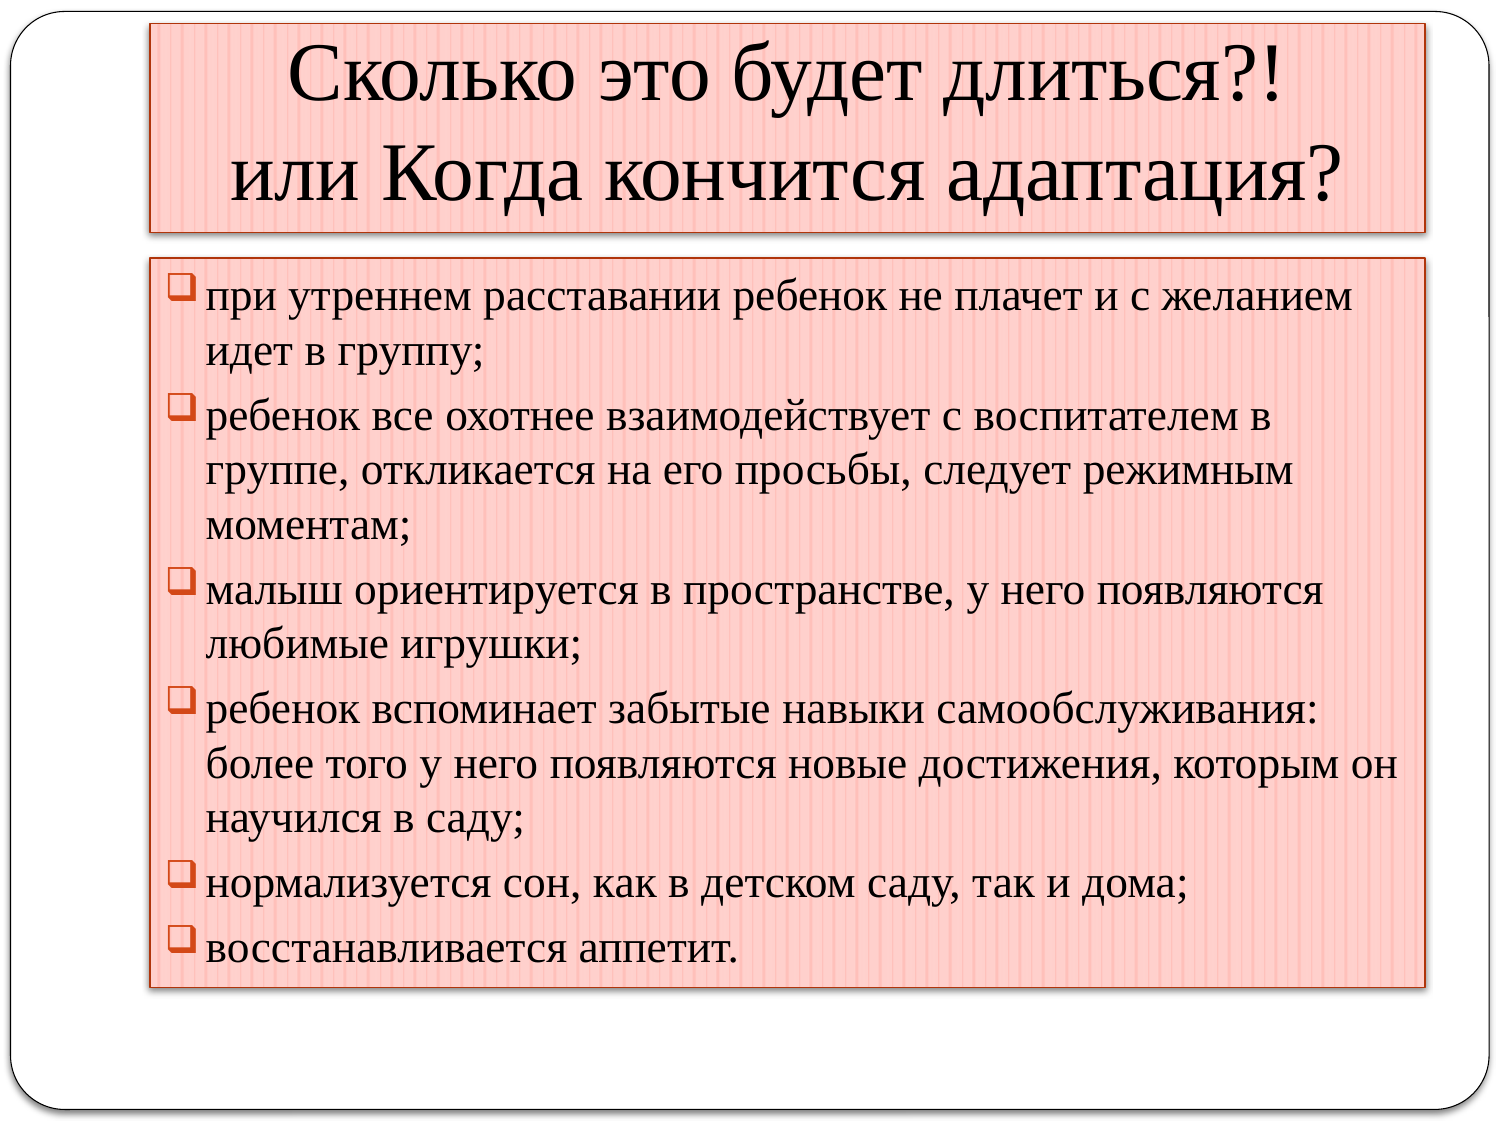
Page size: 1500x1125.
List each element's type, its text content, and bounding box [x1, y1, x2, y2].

list при утреннем расставании ребенок не плачет и с желанием идет в группу; ребенок все охотнее взаимодействует с воспитателем в группе, откликается на его просьбы, следует режимным моментам; малыш ориентируется в пространстве, у него появляются любимые игрушки; ребенок вспоминает забытые навыки самообслуживания: более того у него появляются новые достижения, которым он научился в саду; нормализуется сон, как в детском саду, так и дома; восстанавливается аппетит. [149, 257, 1426, 988]
title Сколько это будет длиться?! или Когда кончится адаптация? [149, 23, 1426, 233]
